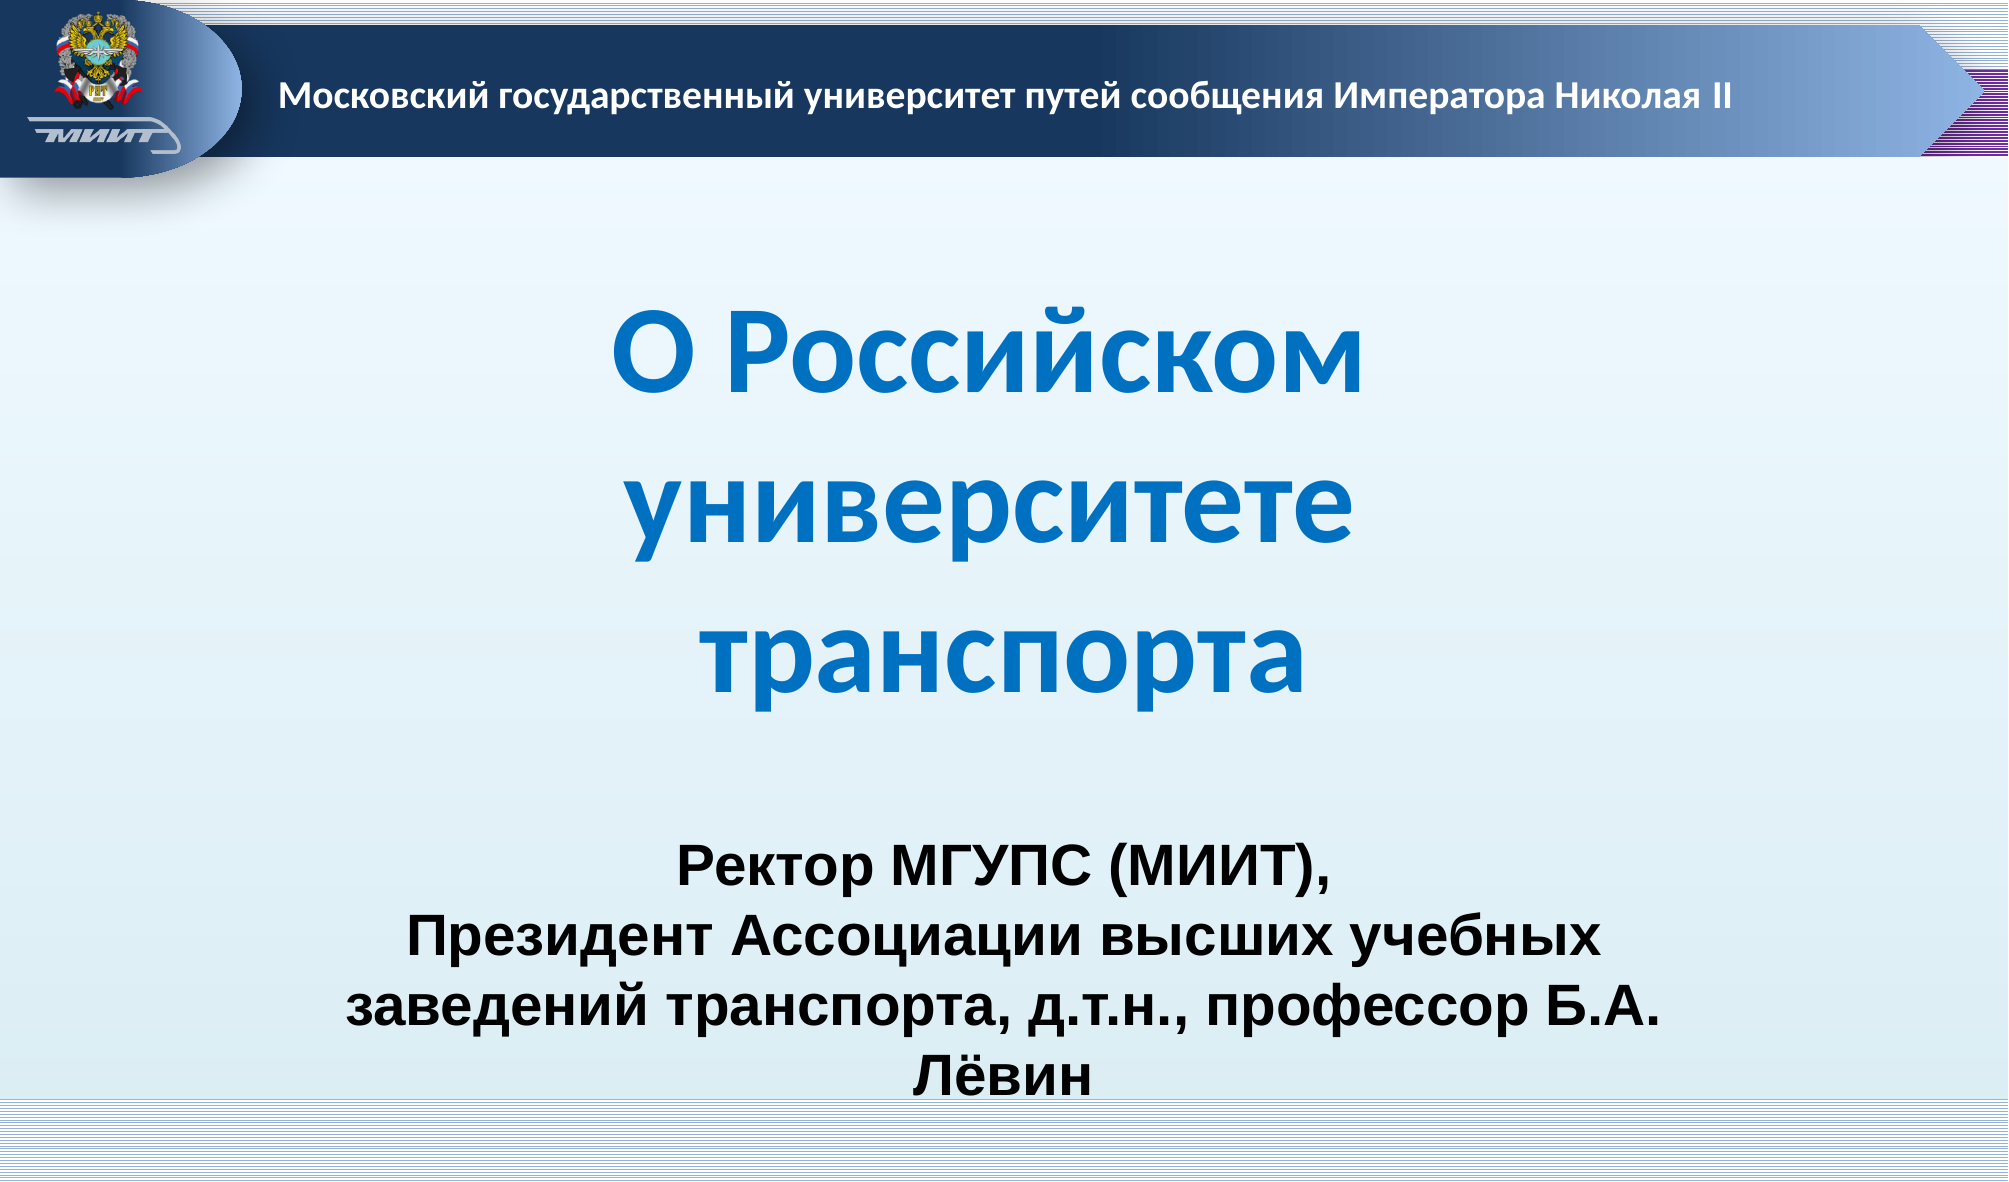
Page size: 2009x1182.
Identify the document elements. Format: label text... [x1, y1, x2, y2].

text_box Московский государственный университет путей сообщения Императора Николая II [262, 61, 1921, 125]
subtitle Ректор МГУПС (МИИТ), Президент Ассоциации высших учебных заведений транспорта, д.т.н., профессор Б.А. Лёвин [301, 819, 1707, 1122]
picture [44, 0, 157, 109]
title О Российском университете транспорта [0, 109, 2008, 725]
